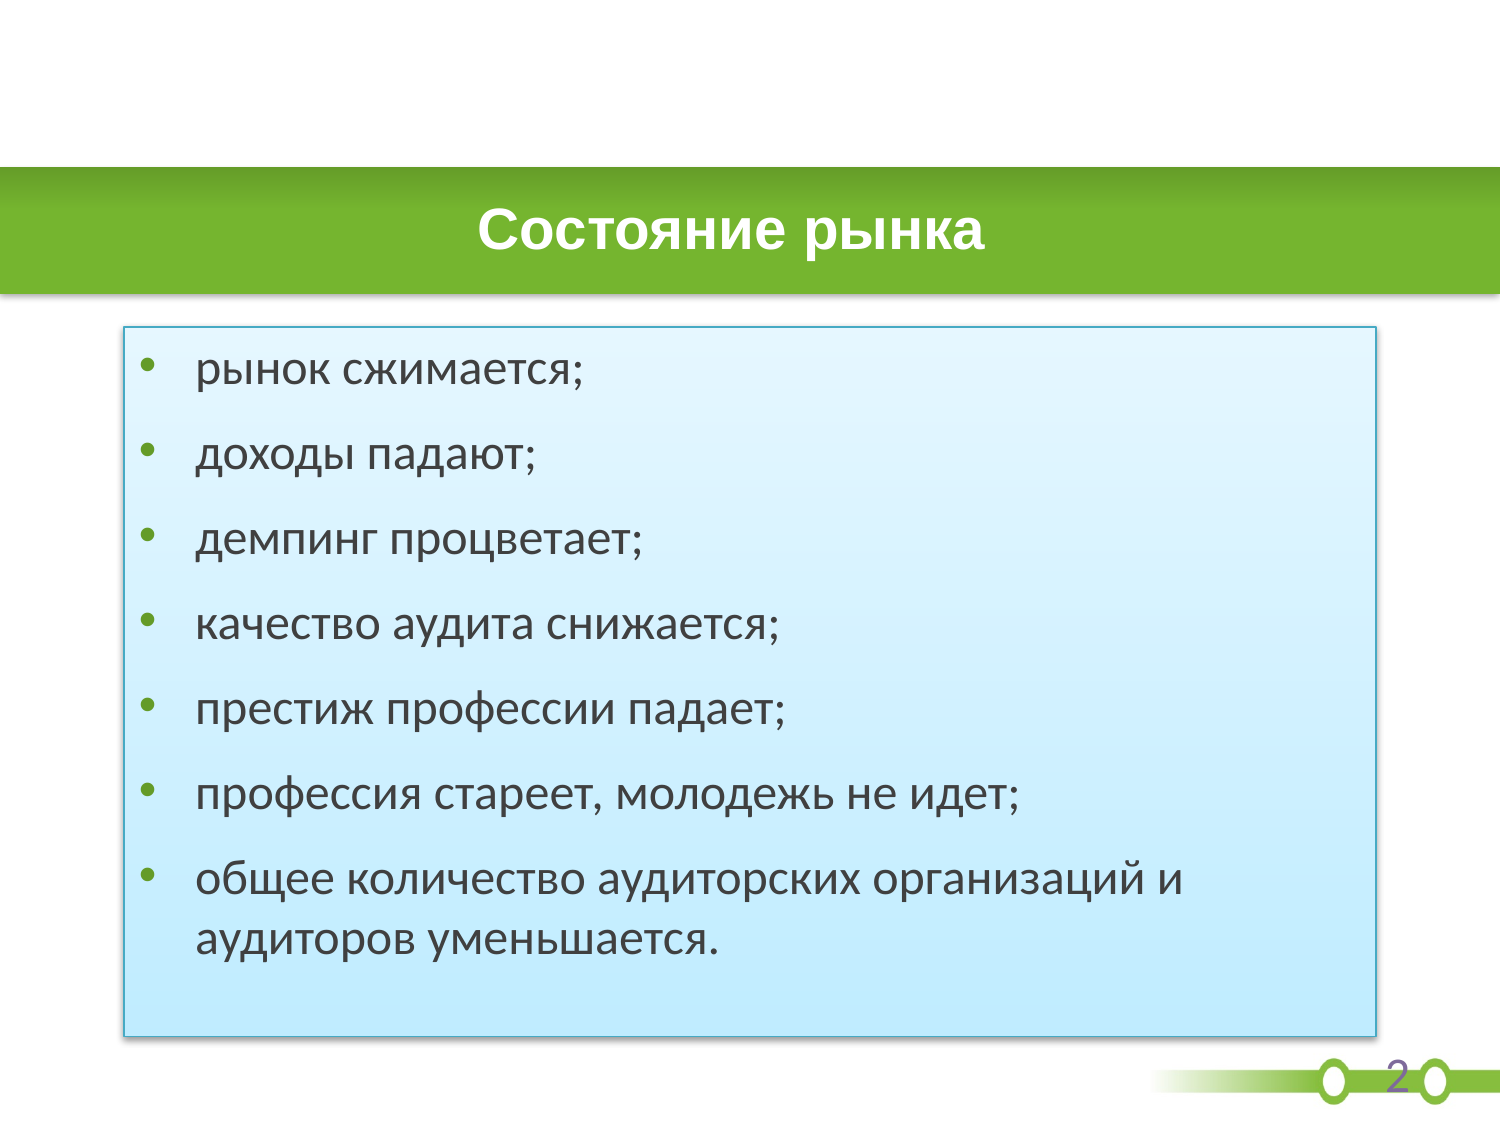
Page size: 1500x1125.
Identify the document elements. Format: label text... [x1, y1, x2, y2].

picture [1117, 1042, 1500, 1118]
list рынок сжимается; доходы падают; демпинг процветает; качество аудита снижается; престиж профессии падает; профессия стареет, молодежь не идет; общее количество аудиторских организаций и аудиторов уменьшается. [123, 326, 1377, 1037]
title Состояние рынка [56, 173, 1407, 279]
slide_number 2 [1074, 1042, 1425, 1103]
